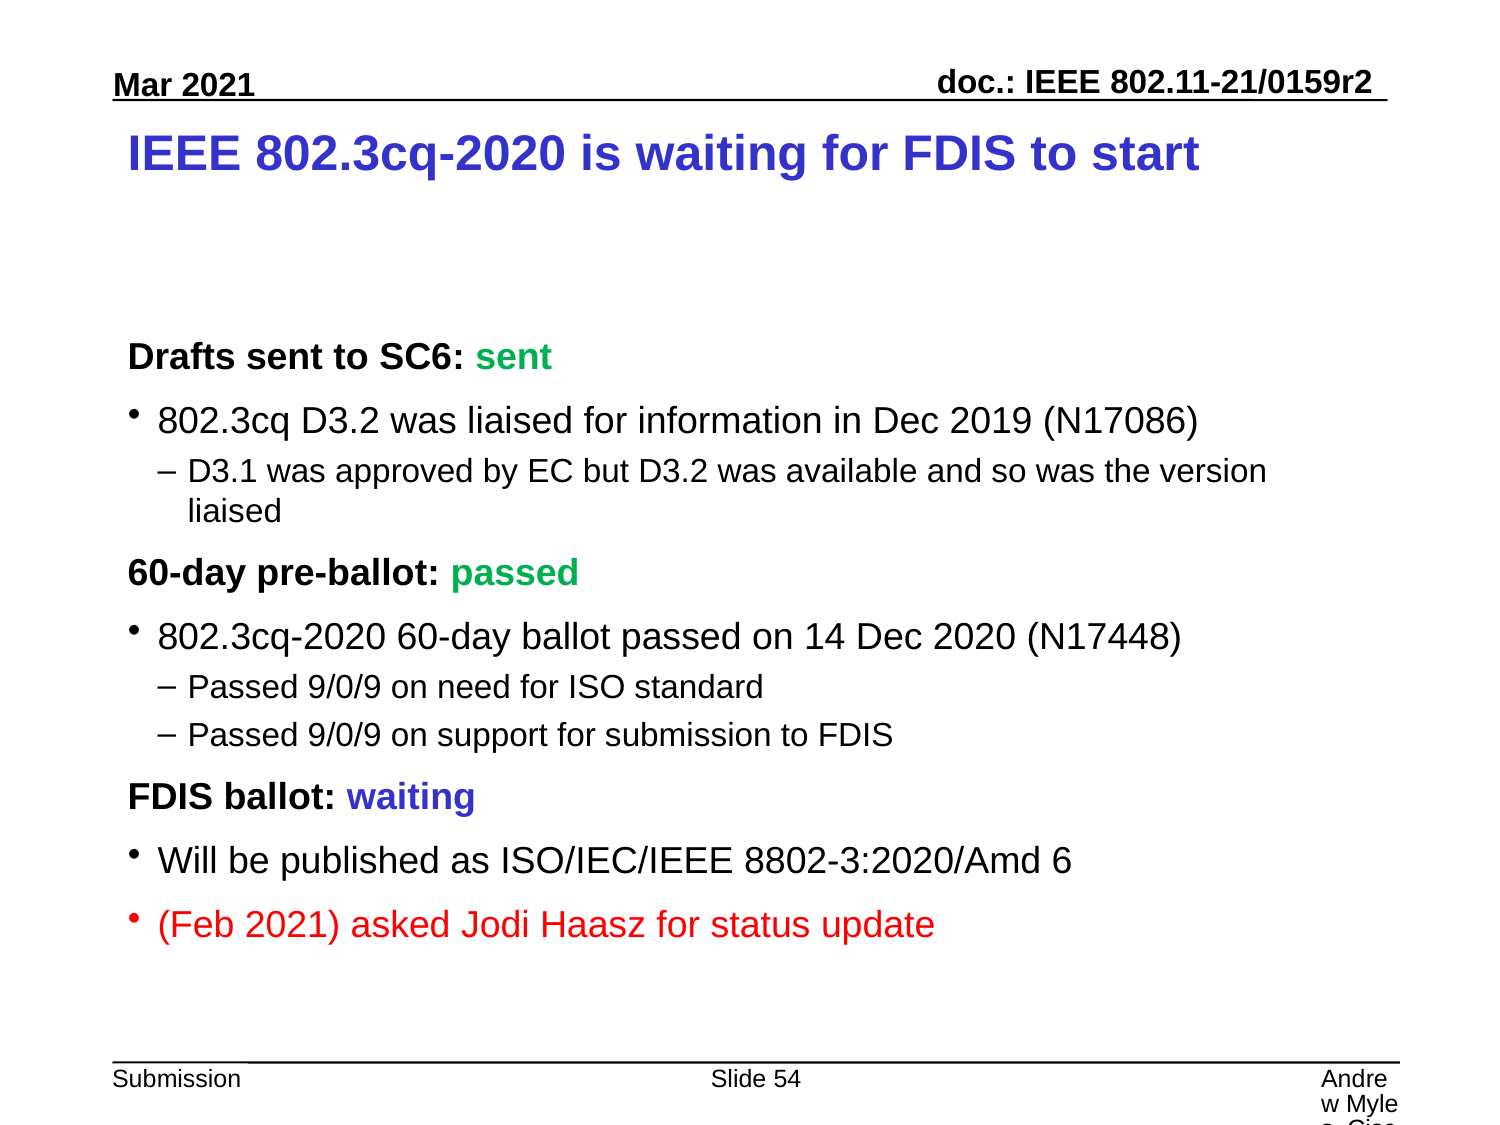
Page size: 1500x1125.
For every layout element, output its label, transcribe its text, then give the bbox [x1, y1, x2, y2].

footer Andrew Myles, Cisco [1320, 1061, 1402, 1093]
slide_number Slide 54 [709, 1061, 803, 1093]
title IEEE 802.3cq-2020 is waiting for FDIS to start [112, 112, 1388, 288]
list Drafts sent to SC6: sent 802.3cq D3.2 was liaised for information in Dec 2019 (N17086) D3.1 was approved by EC but D3.2 was available and so was the version liaised 60-day pre-ballot: passed 802.3cq-2020 60-day ballot passed on 14 Dec 2020 (N17448) Passed 9/0/9 on need for ISO standard Passed 9/0/9 on support for submission to FDIS FDIS ballot: waiting Will be published as ISO/IEC/IEEE 8802-3:2020/Amd 6 (Feb 2021) asked Jodi Haasz for status update [112, 324, 1388, 1000]
